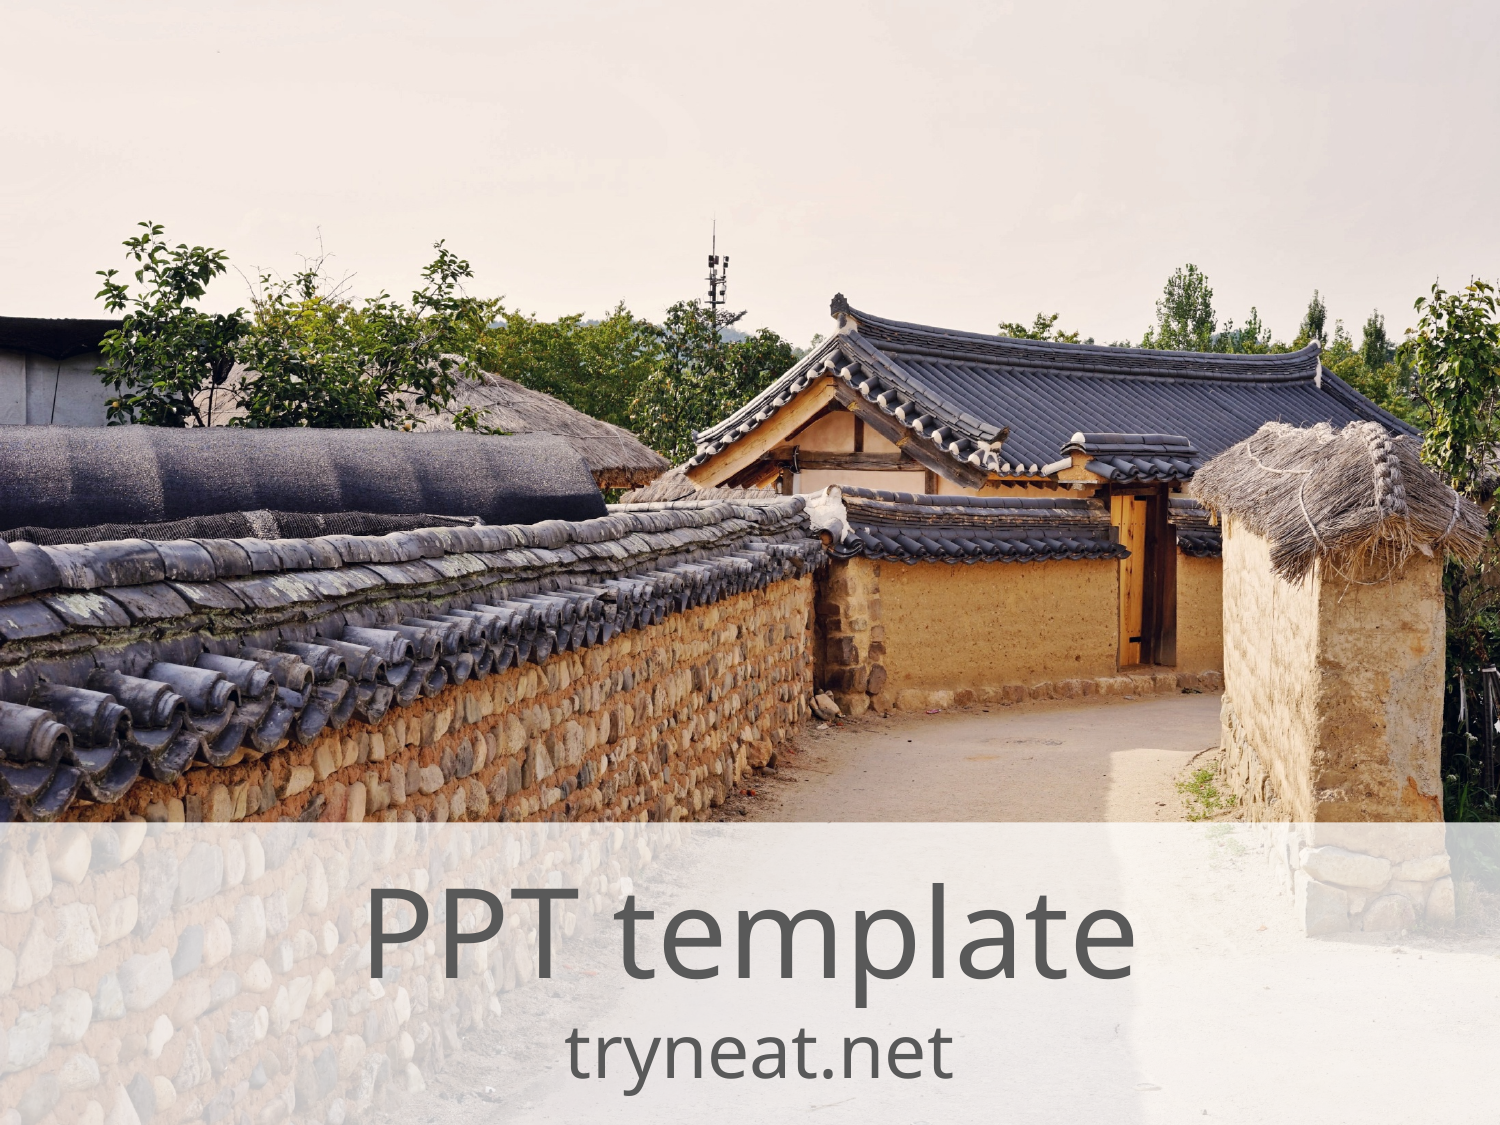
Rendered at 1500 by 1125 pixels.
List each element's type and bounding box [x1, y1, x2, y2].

text_box [0, 0, 1500, 1125]
